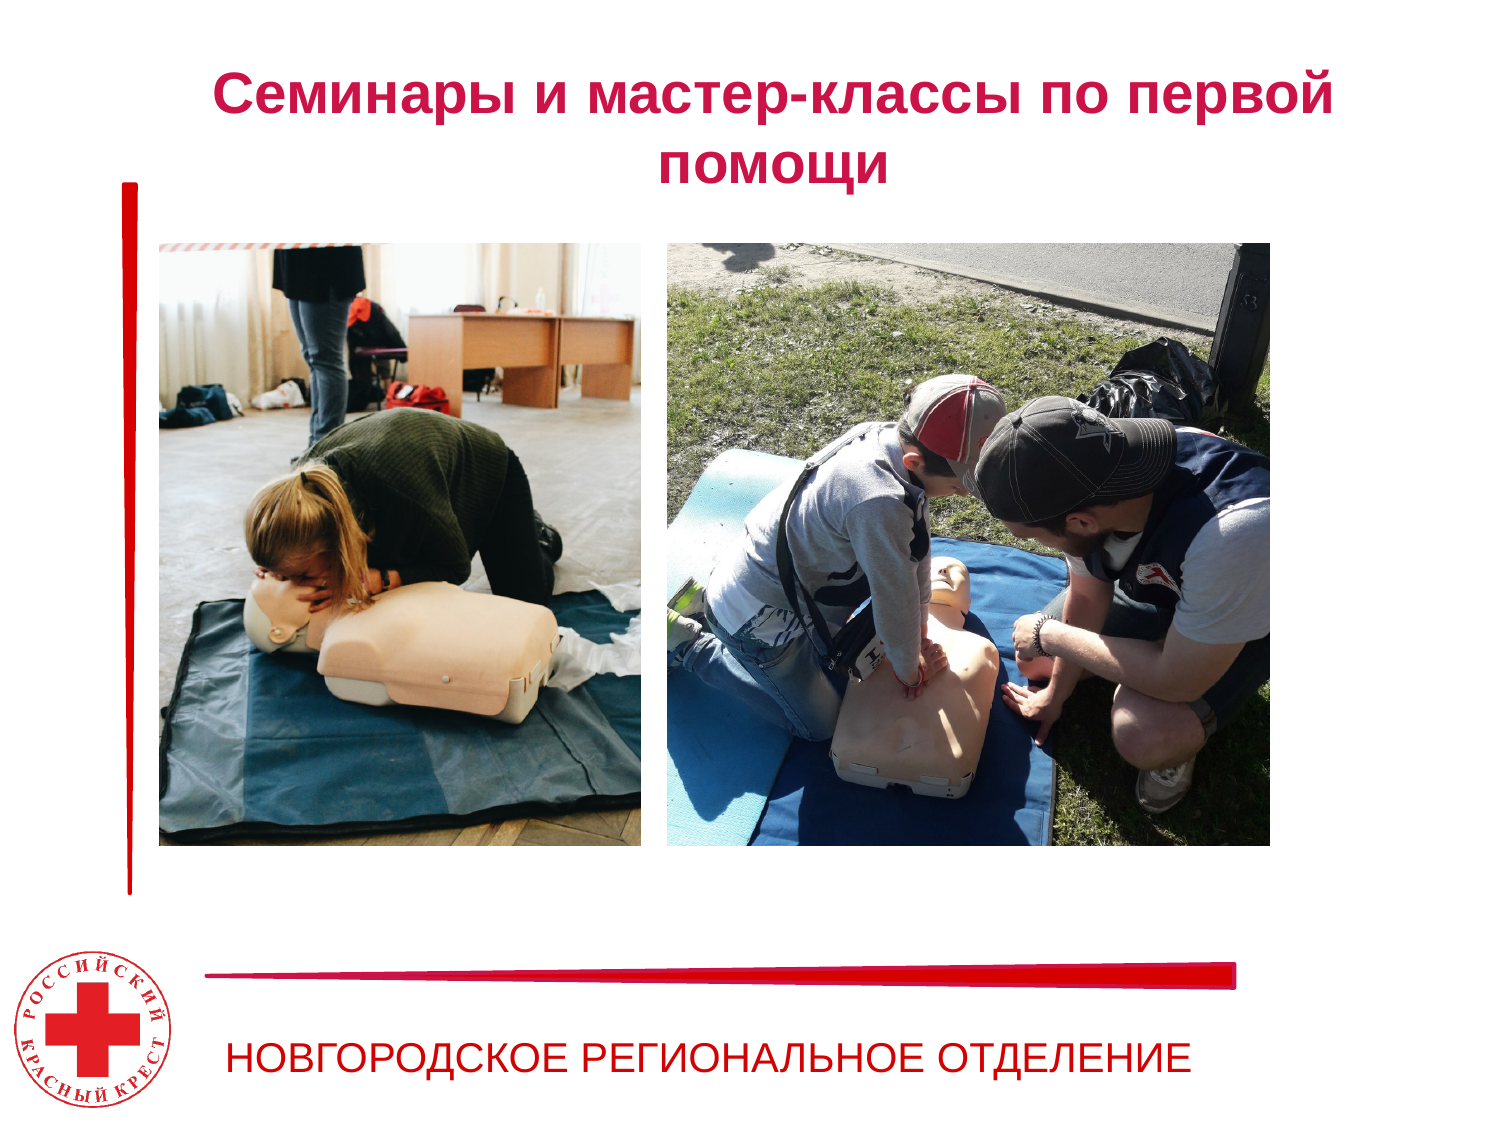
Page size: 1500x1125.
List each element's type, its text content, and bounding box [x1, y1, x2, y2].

text_box [206, 964, 1235, 988]
picture [667, 243, 1270, 847]
picture [159, 243, 641, 847]
text_box [124, 203, 136, 894]
text_box Семинары и мастер-классы по первой помощи [111, 48, 1438, 203]
picture [14, 949, 171, 1108]
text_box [14, 1011, 1377, 1119]
